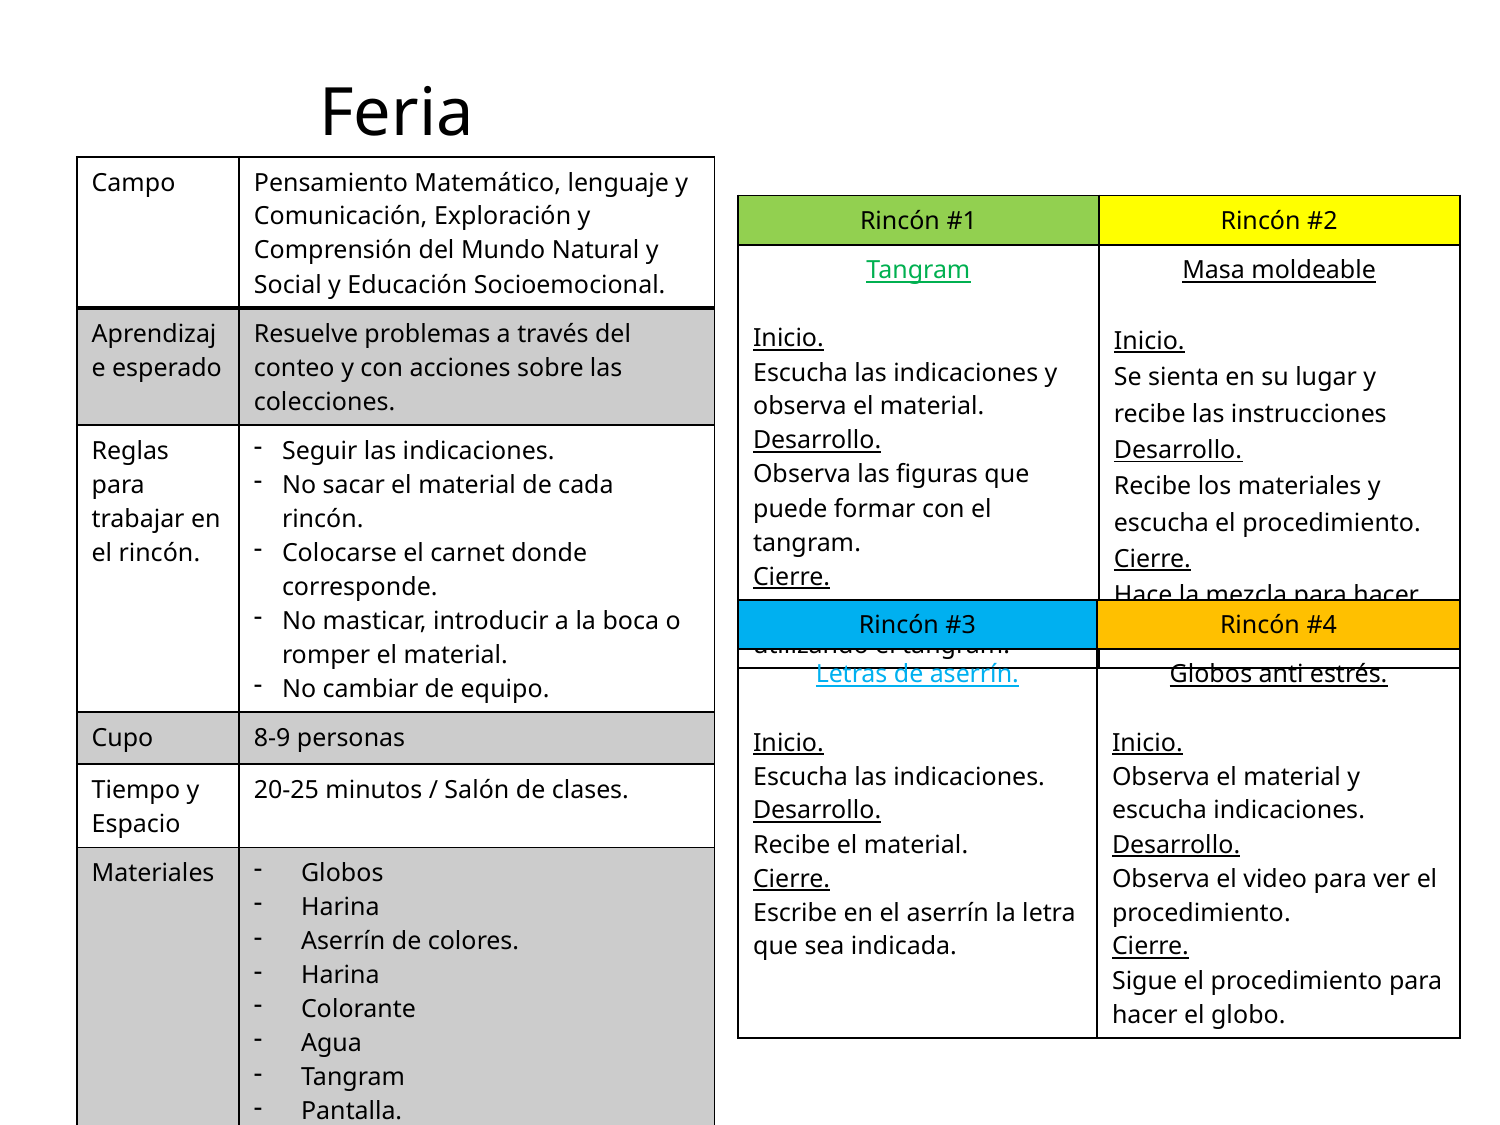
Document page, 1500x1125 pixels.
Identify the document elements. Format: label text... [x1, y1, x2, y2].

table_header Pensamiento Matemático, lenguaje y Comunicación, Exploración y Comprensión del Mundo Natural y Social y Educación Socioemocional. [240, 158, 714, 306]
table_cell Letras de aserrín. Inicio. Escucha las indicaciones. Desarrollo. Recibe el material. Cierre. Escribe en el aserrín la letra que sea indicada. [739, 650, 1096, 1037]
table_cell Tiempo y Espacio [78, 765, 238, 847]
table_cell Aprendizaje esperado [78, 310, 238, 424]
table_cell Globos Harina Aserrín de colores. Harina Colorante Agua Tangram Pantalla. Platos. [240, 848, 714, 1125]
table_header Rincón #1 [739, 196, 1098, 244]
table_cell 8-9 personas [240, 713, 714, 763]
table_cell Tangram Inicio. Escucha las indicaciones y observa el material. Desarrollo. Observa las figuras que puede formar con el tangram. Cierre. Reproduce las figuras utilizando el tangram. [739, 246, 1098, 599]
table_cell Masa moldeable Inicio. Se sienta en su lugar y recibe las instrucciones Desarrollo. Recibe los materiales y escucha el procedimiento. Cierre. Hace la mezcla para hacer una masa moldeable. [1100, 246, 1459, 599]
table_cell 20-25 minutos / Salón de clases. [240, 765, 714, 847]
table_header Rincón #4 [1098, 601, 1459, 648]
table_cell Reglas para trabajar en el rincón. [78, 426, 238, 711]
table_header Rincón #3 [739, 601, 1096, 648]
table_cell Cupo [78, 713, 238, 763]
table_header Campo [78, 158, 238, 306]
table_cell Resuelve problemas a través del conteo y con acciones sobre las colecciones. [240, 310, 714, 424]
table_cell Seguir las indicaciones. No sacar el material de cada rincón. Colocarse el carnet donde corresponde. No masticar, introducir a la boca o romper el material. No cambiar de equipo. [240, 426, 714, 711]
text_box Feria [147, 89, 646, 128]
table_cell Globos anti estrés. Inicio. Observa el material y escucha indicaciones. Desarrollo. Observa el video para ver el procedimiento. Cierre. Sigue el procedimiento para hacer el globo. [1098, 650, 1459, 1037]
table_cell Materiales [78, 848, 238, 1125]
table_header Rincón #2 [1100, 196, 1459, 244]
